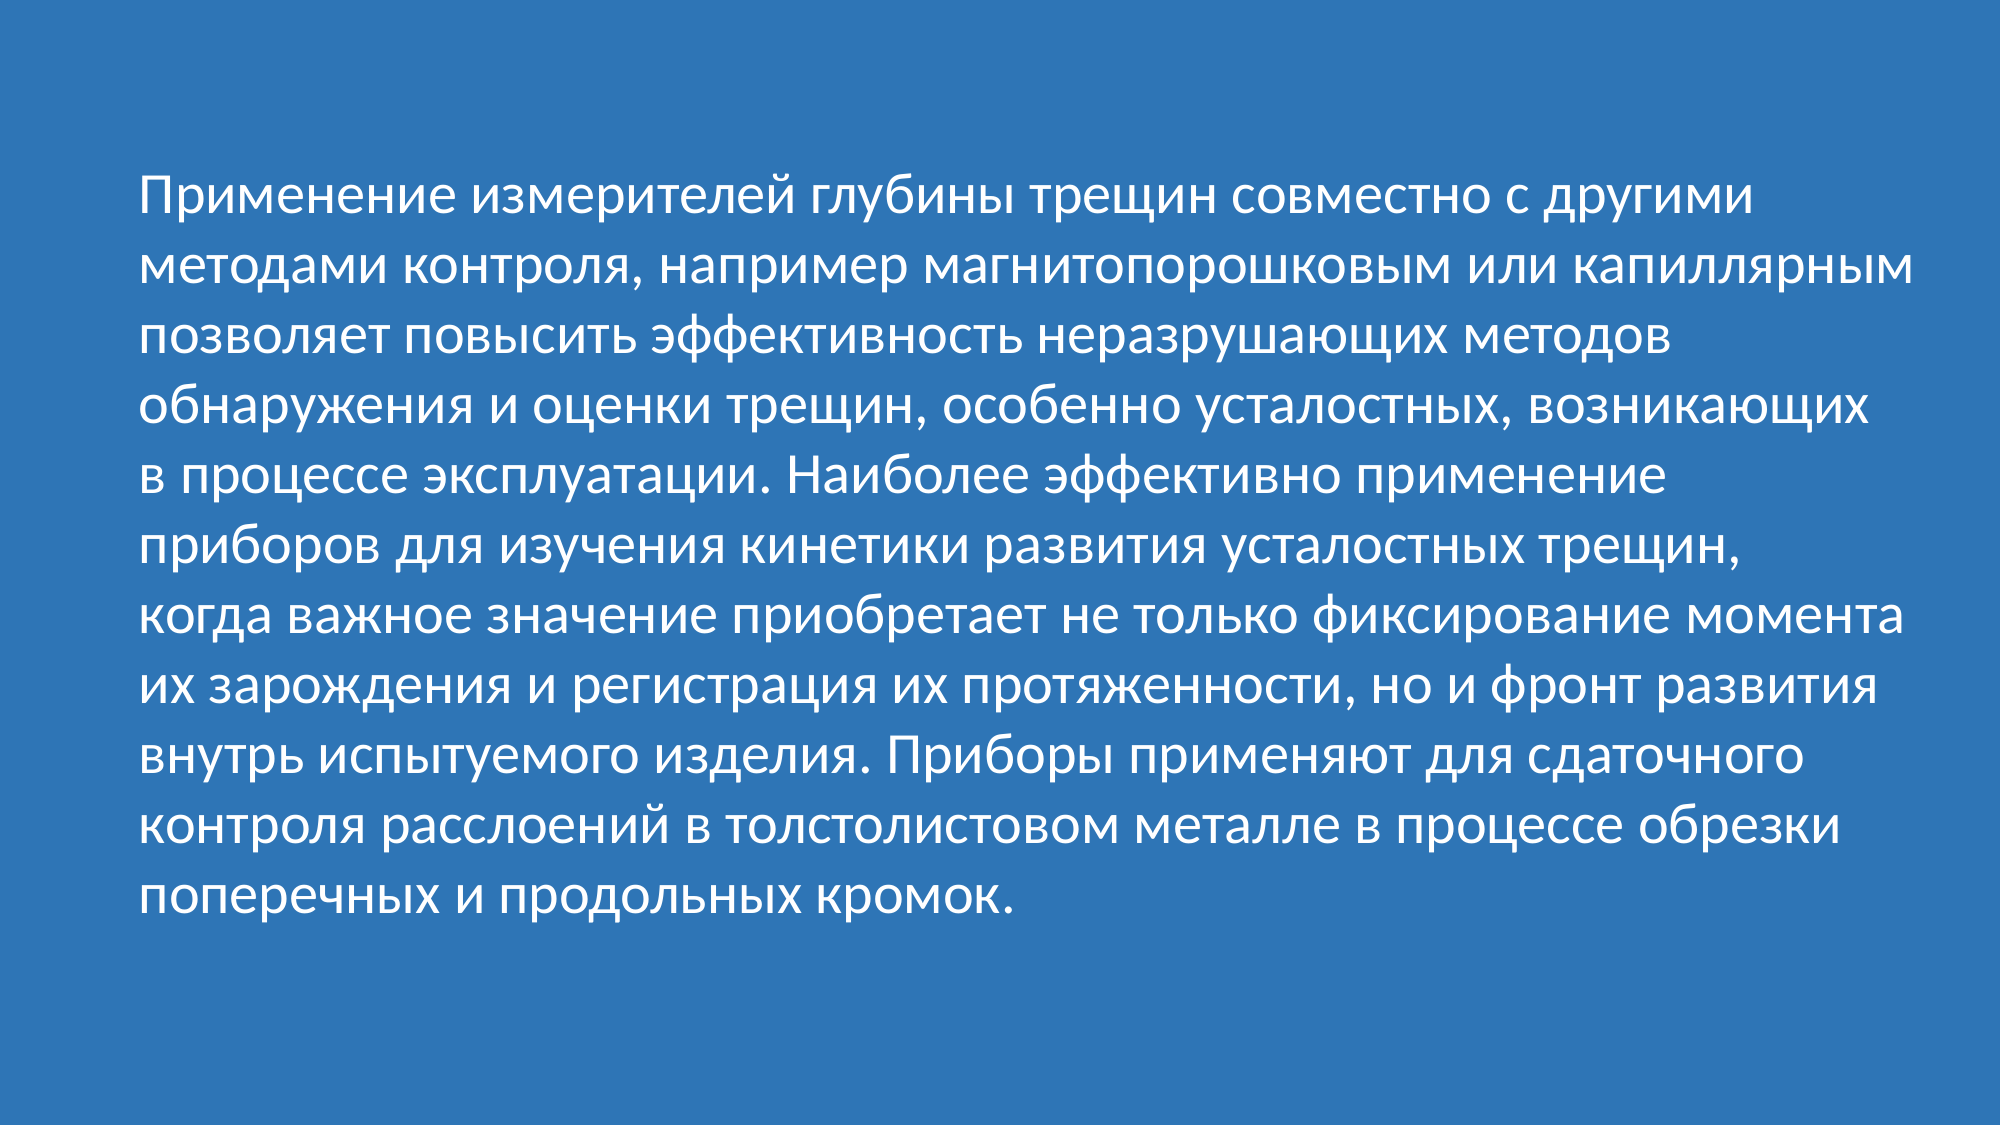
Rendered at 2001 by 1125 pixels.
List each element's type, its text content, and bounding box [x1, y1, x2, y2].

text_box Применение измерителей глубины трещин совместно с другими методами контроля, например магнитопорошковым или капиллярным позволяет повысить эффективность неразрушающих методов обнаружения и оценки трещин, особенно усталостных, возникающих в процессе эксплуатации. Наиболее эффективно применение приборов для изучения кинетики развития усталостных трещин, когда важное значение приобретает не только фиксирование момента их зарождения и регистрация их протяженности, но и фронт развития внутрь испытуемого изделия. Приборы применяют для сдаточного контроля расслоений в толстолистовом металле в процессе обрезки поперечных и продольных кромок. [123, 147, 1931, 933]
